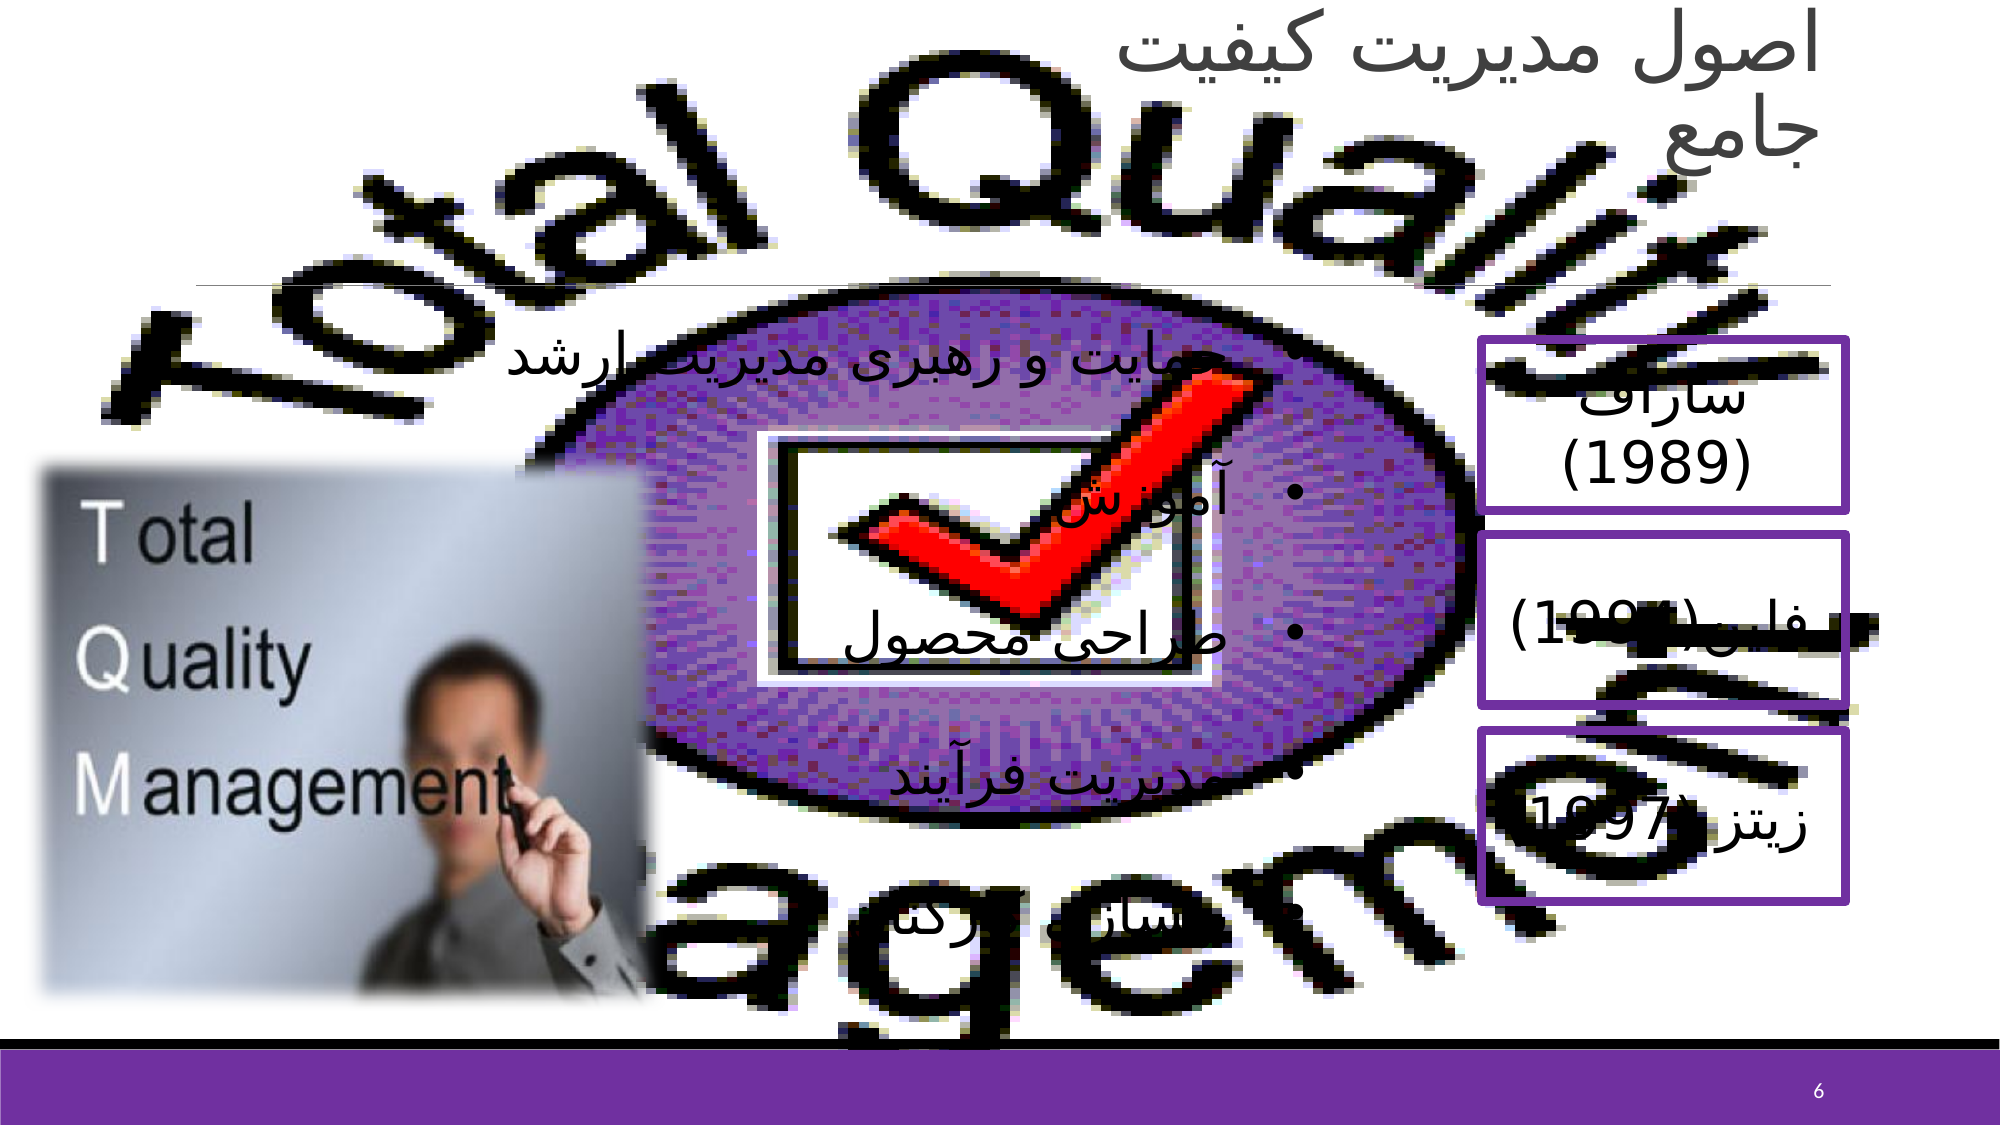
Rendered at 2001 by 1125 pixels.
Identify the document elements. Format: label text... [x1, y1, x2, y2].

text_box ساراف (1989) [1480, 339, 1847, 512]
text_box حمایت و رهبری مدیریت ارشد آموزش طراحی محصول مدیریت فرآیند بهسازی کارکنان [396, 308, 1321, 1094]
text_box زیتز (1997) [1480, 729, 1847, 903]
slide_number 6 [1624, 1059, 1840, 1120]
picture [0, 0, 2001, 1125]
title اصول مدیریت کیفیت جامع [1015, 27, 1840, 182]
text_box فلین(1994) [1480, 533, 1847, 706]
